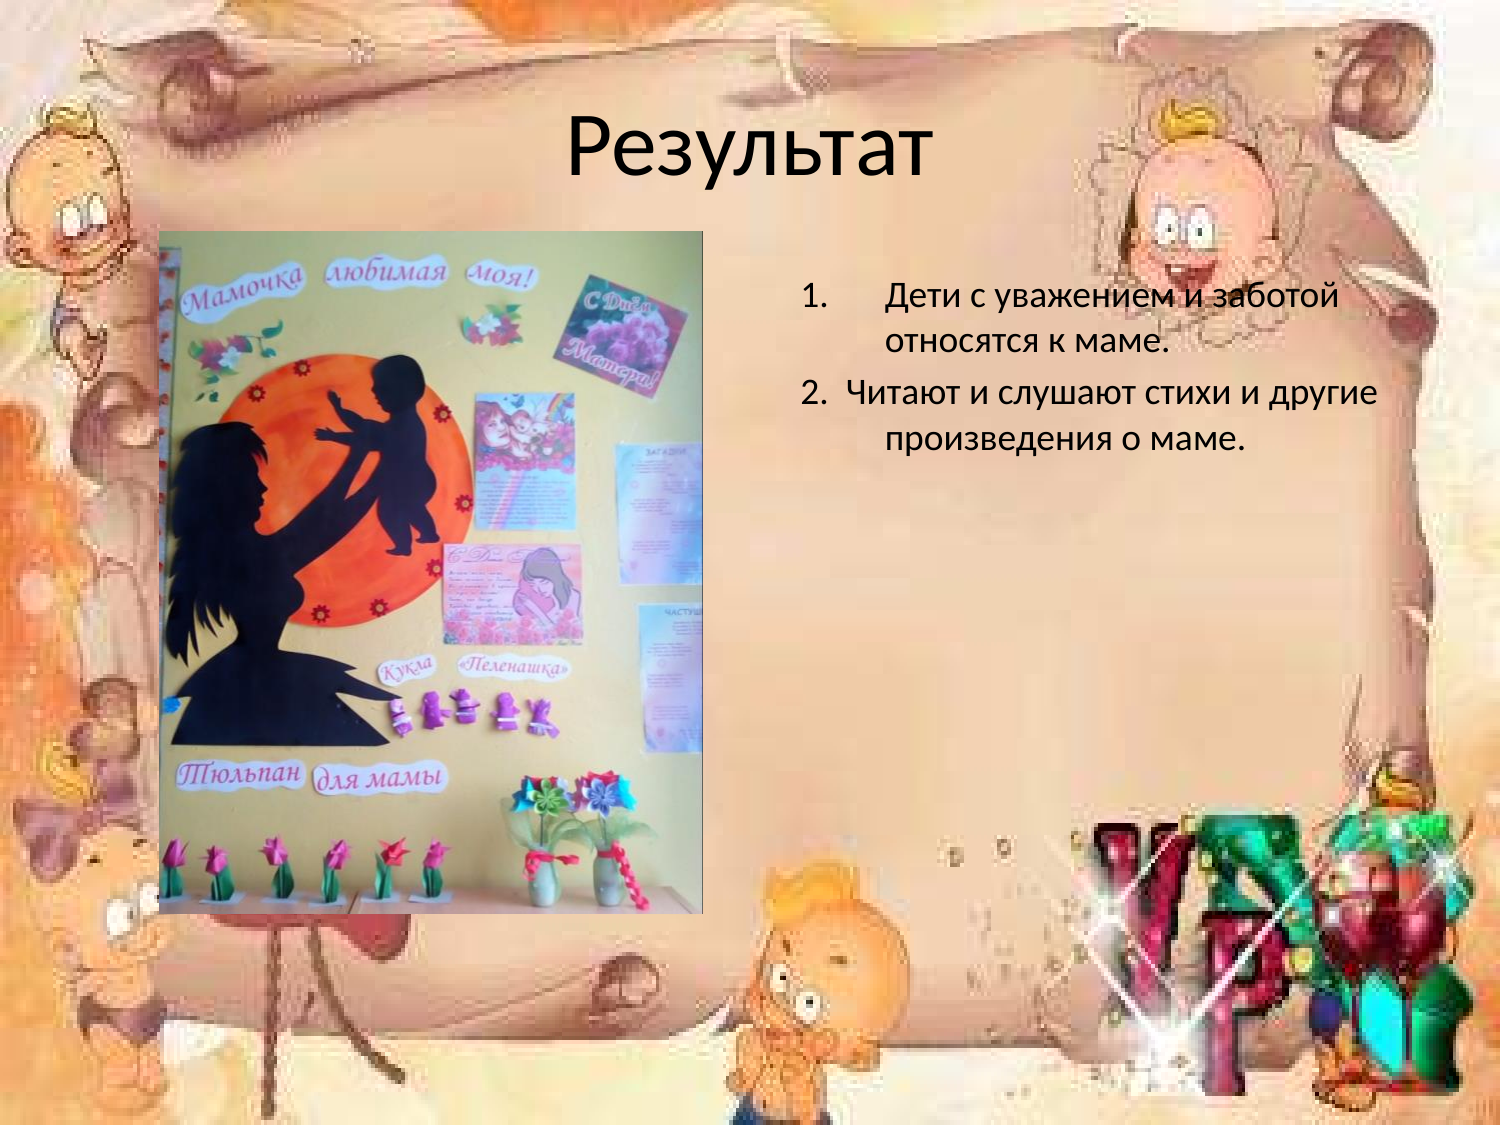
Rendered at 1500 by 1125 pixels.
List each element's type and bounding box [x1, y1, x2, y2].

picture [0, 0, 1500, 1125]
list [159, 231, 703, 914]
